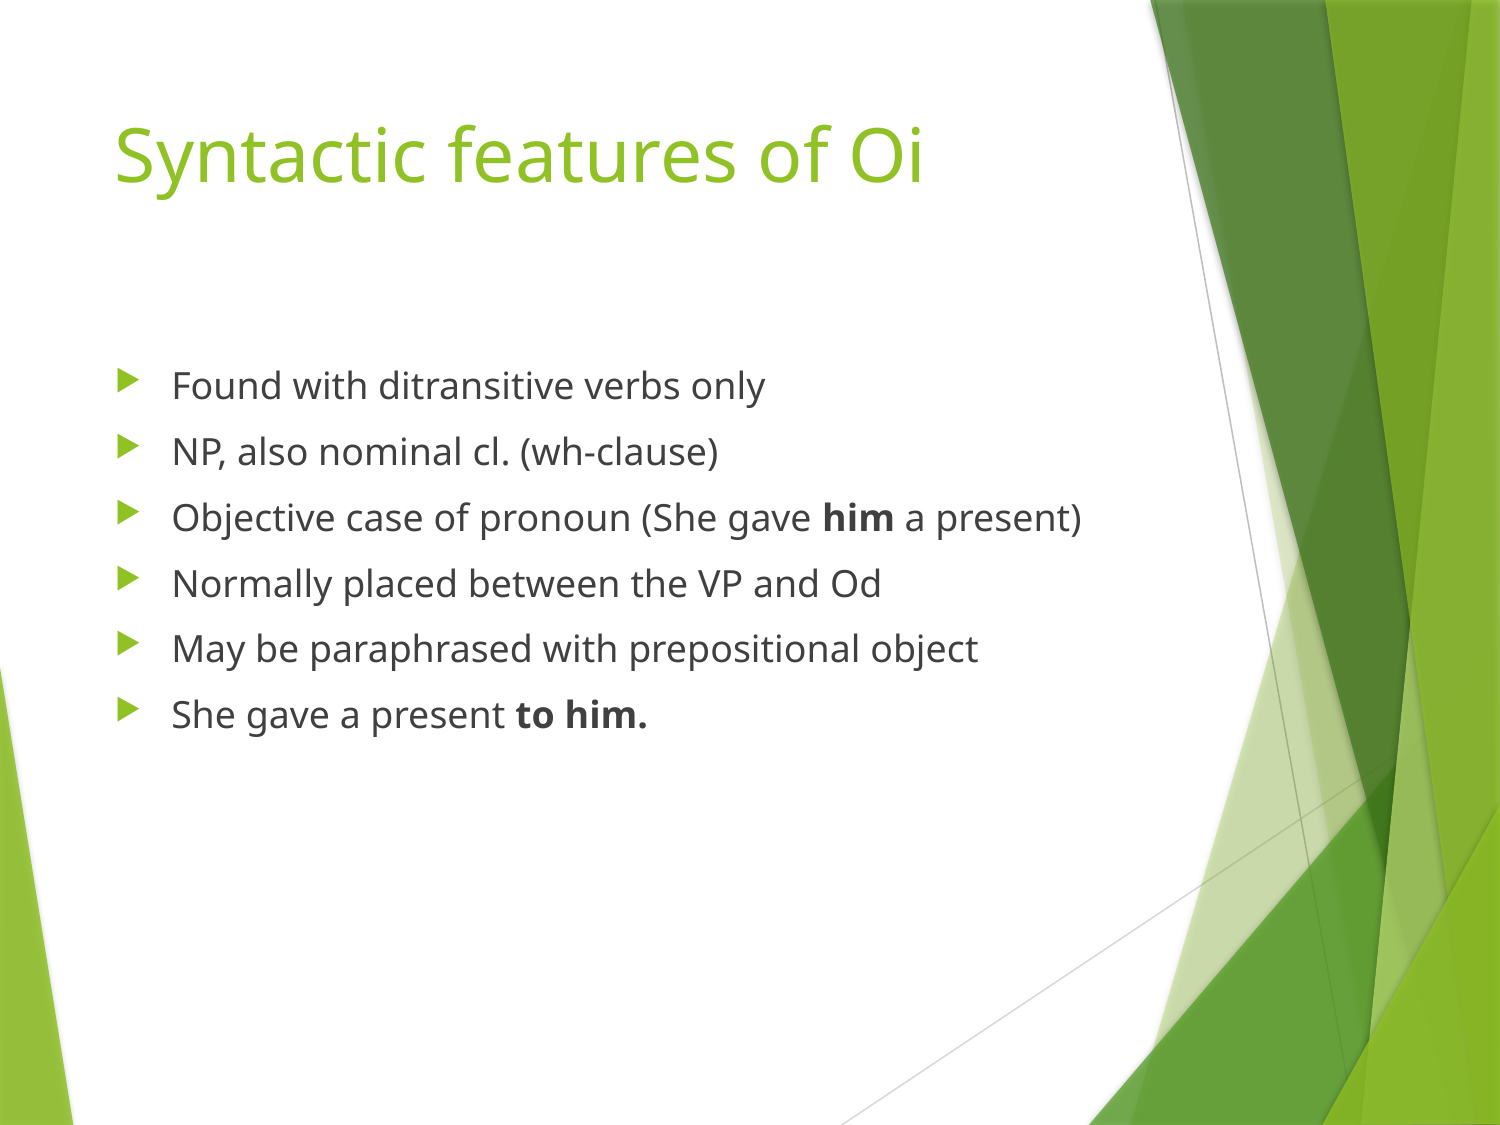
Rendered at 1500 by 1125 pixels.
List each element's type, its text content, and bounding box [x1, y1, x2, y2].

title Syntactic features of Oi [99, 99, 1142, 317]
list Found with ditransitive verbs only NP, also nominal cl. (wh-clause) Objective case of pronoun (She gave him a present) Normally placed between the VP and Od May be paraphrased with prepositional object She gave a present to him. [99, 354, 1142, 992]
